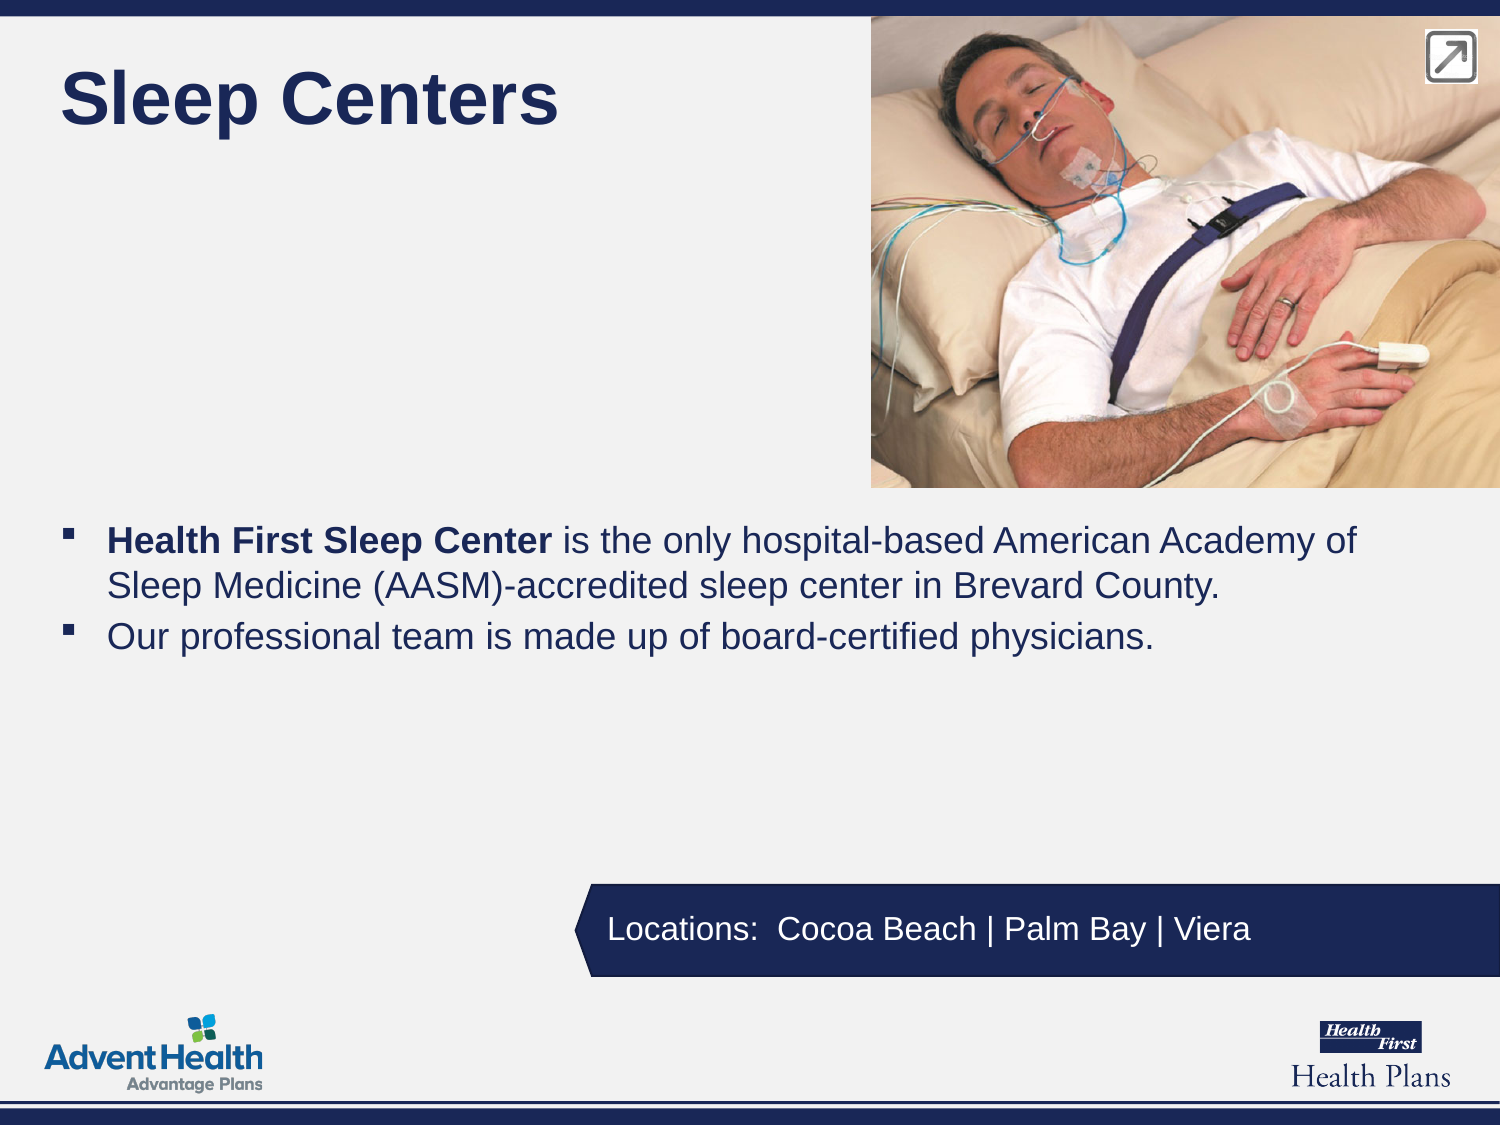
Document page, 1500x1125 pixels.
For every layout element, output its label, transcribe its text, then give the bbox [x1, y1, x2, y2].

picture [43, 1014, 263, 1094]
text_box [574, 883, 1500, 977]
text_box Locations: Cocoa Beach | Palm Bay | Viera [607, 907, 1426, 948]
picture [1291, 1021, 1450, 1087]
text_box Sleep Centers [60, 60, 871, 153]
picture [871, 16, 1500, 488]
text_box Health First Sleep Center is the only hospital-based American Academy of Sleep Medicine (AASM)-accredited sleep center in Brevard County. Our professional team is made up of board-certified physicians. [59, 515, 1440, 658]
